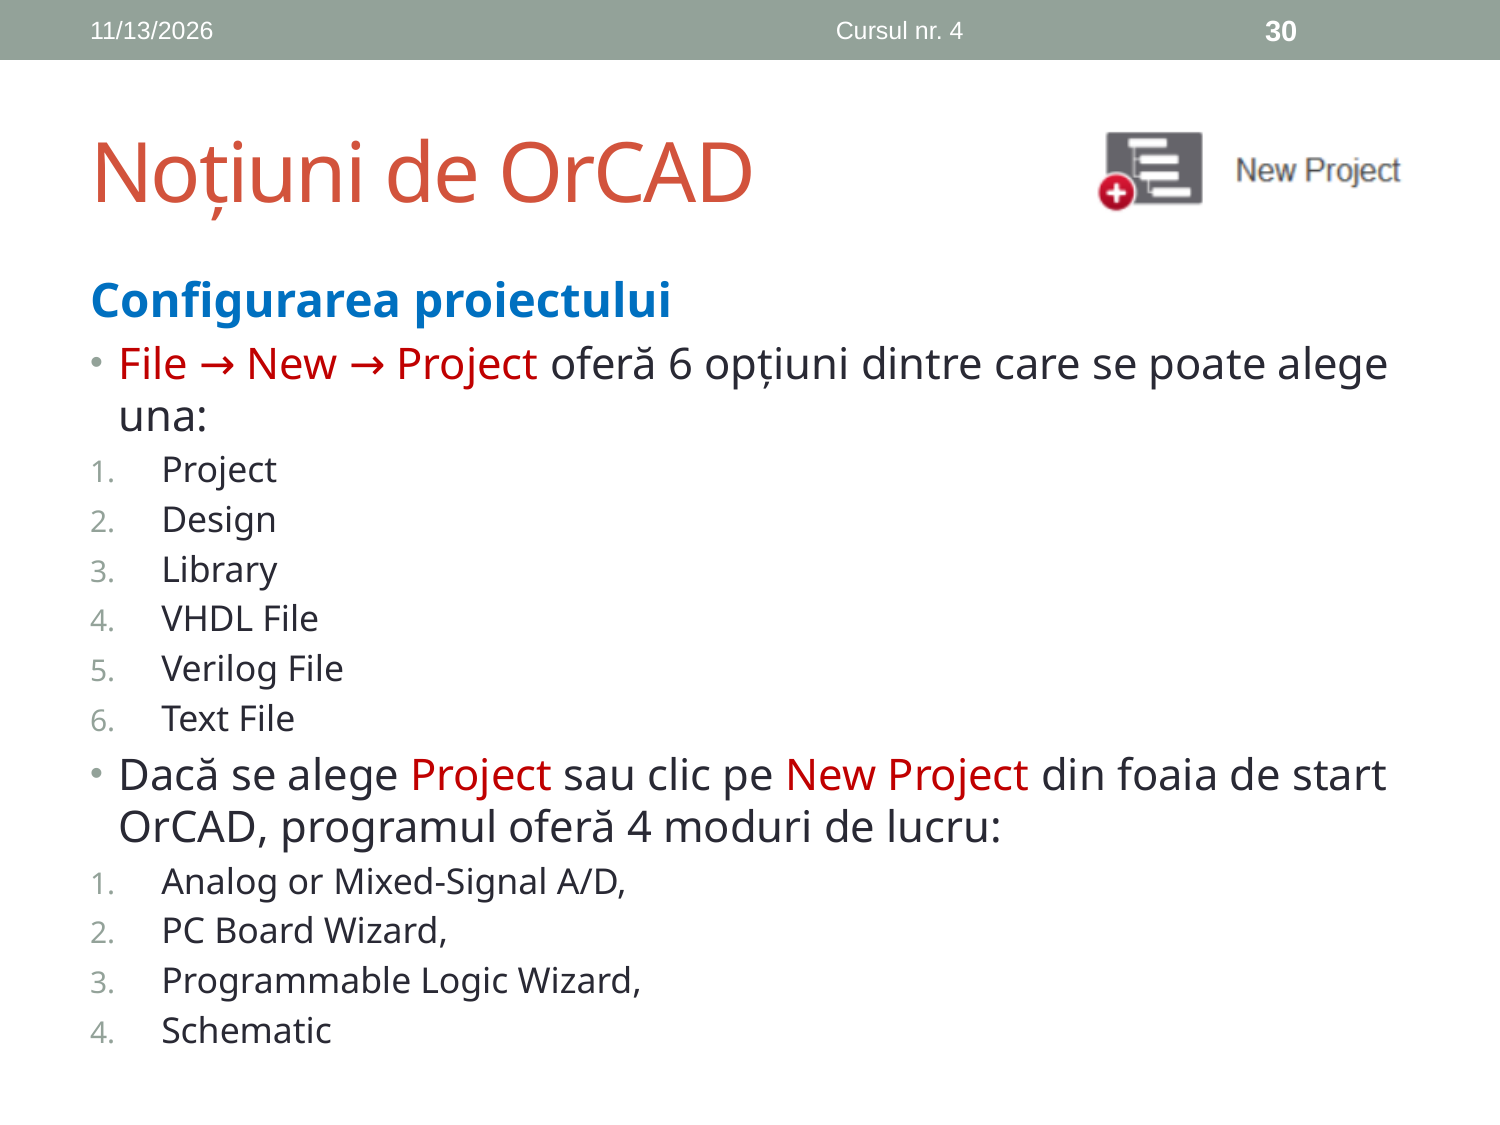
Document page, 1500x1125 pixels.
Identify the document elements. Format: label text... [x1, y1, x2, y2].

title Noțiuni de OrCAD [75, 87, 1425, 250]
picture [1090, 123, 1410, 215]
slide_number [75, 3, 550, 57]
slide_number 30 [1250, 3, 1425, 57]
list Configurarea proiectului File → New → Project oferă 6 opțiuni dintre care se poate alege una: Project Design Library VHDL File Verilog File Text File Dacă se alege Project sau clic pe New Project din foaia de start OrCAD, programul oferă 4 moduri de lucru: Analog or Mixed-Signal A/D, PC Board Wizard, Programmable Logic Wizard, Schematic [75, 262, 1425, 1063]
footer Cursul nr. 4 [562, 3, 1238, 57]
